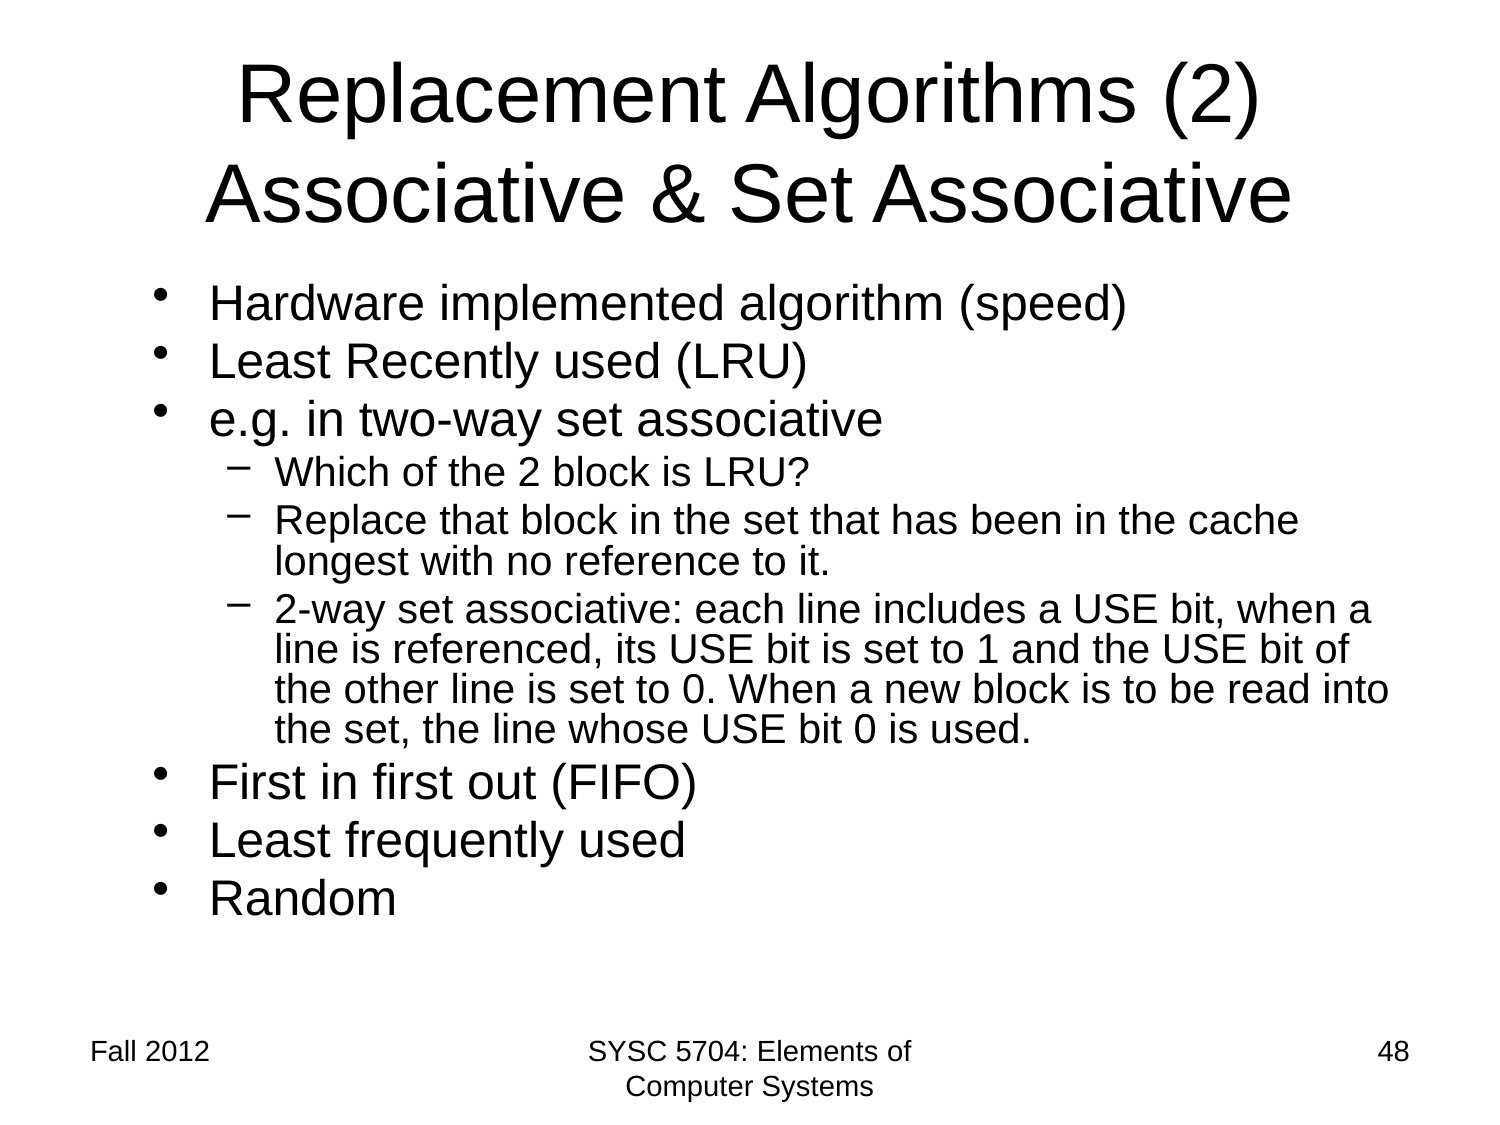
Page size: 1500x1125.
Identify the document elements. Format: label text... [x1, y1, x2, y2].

slide_number Fall 2012 [74, 1024, 426, 1103]
list Hardware implemented algorithm (speed) Least Recently used (LRU) e.g. in two-way set associative Which of the 2 block is LRU? Replace that block in the set that has been in the cache longest with no reference to it. 2-way set associative: each line includes a USE bit, when a line is referenced, its USE bit is set to 1 and the USE bit of the other line is set to 0. When a new block is to be read into the set, the line whose USE bit 0 is used. First in first out (FIFO) Least frequently used Random [137, 274, 1413, 1051]
title Replacement Algorithms (2) Associative & Set Associative [74, 44, 1426, 233]
slide_number 48 [1074, 1024, 1426, 1103]
footer SYSC 5704: Elements of Computer Systems [512, 1051, 988, 1103]
